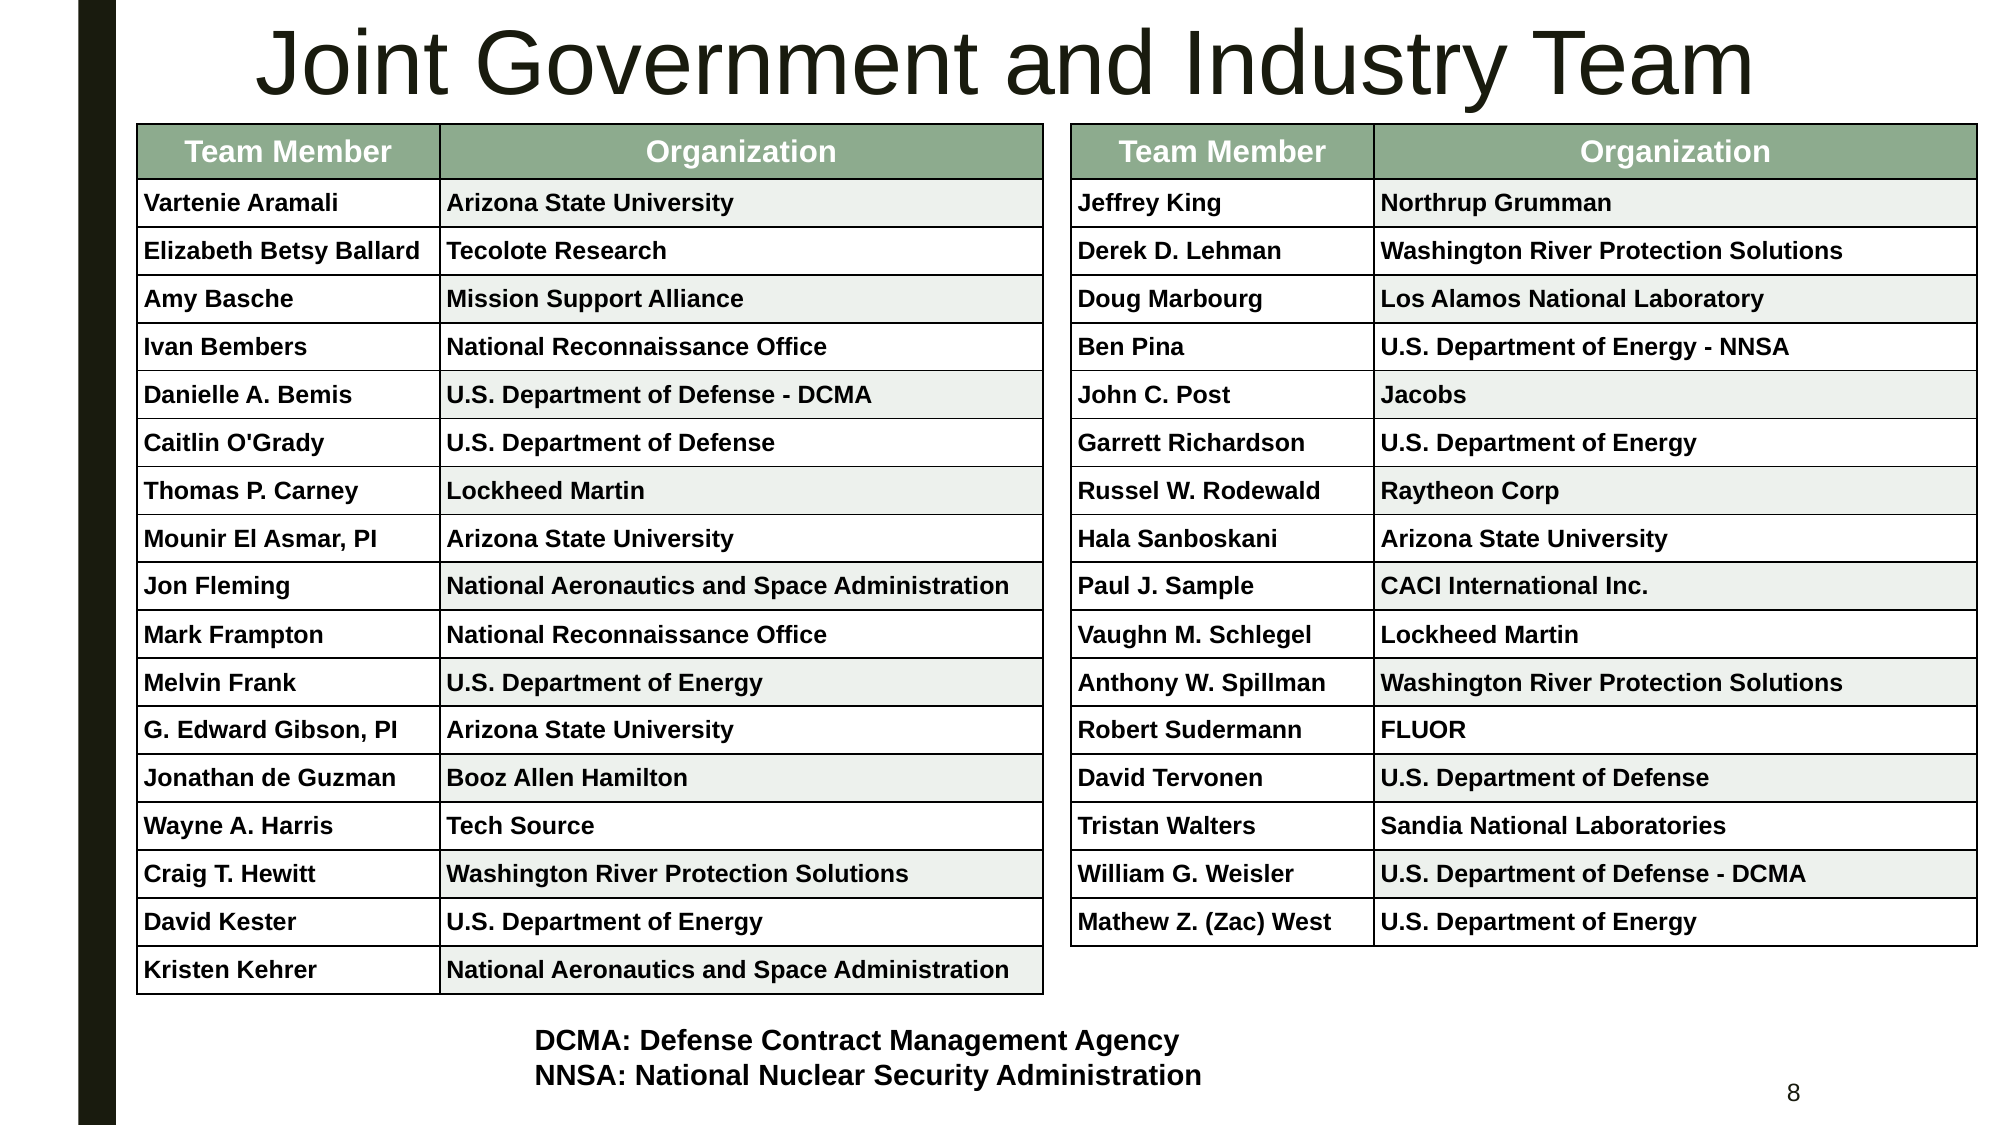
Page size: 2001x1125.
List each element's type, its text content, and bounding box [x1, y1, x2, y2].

table_cell Elizabeth Betsy Ballard [138, 228, 439, 274]
table_cell Vartenie Aramali [138, 180, 439, 226]
table_header Organization [441, 125, 1042, 178]
table_cell CACI International Inc. [1375, 563, 1976, 609]
table_cell Washington River Protection Solutions [1375, 228, 1976, 274]
table_cell Melvin Frank [138, 659, 439, 705]
table_cell U.S. Department of Energy - NNSA [1375, 324, 1976, 370]
table_cell Wayne A. Harris [138, 803, 439, 849]
table_cell William G. Weisler [1072, 851, 1373, 897]
table_header Team Member [138, 125, 439, 178]
text_box DCMA: Defense Contract Management Agency NNSA: National Nuclear Security Administration [519, 1014, 1520, 1099]
table_cell Russel W. Rodewald [1072, 467, 1373, 514]
table_cell Mathew Z. (Zac) West [1072, 899, 1373, 945]
table_cell Garrett Richardson [1072, 419, 1373, 466]
table_cell Arizona State University [441, 180, 1042, 226]
table_cell Los Alamos National Laboratory [1375, 276, 1976, 322]
table_header Organization [1375, 125, 1976, 178]
table_cell Washington River Protection Solutions [441, 851, 1042, 897]
table_cell Tecolote Research [441, 228, 1042, 274]
table_cell Arizona State University [1375, 515, 1976, 561]
table_cell Washington River Protection Solutions [1375, 659, 1976, 705]
table_cell Vaughn M. Schlegel [1072, 611, 1373, 657]
table_cell Arizona State University [441, 707, 1042, 753]
table_cell Jacobs [1375, 371, 1976, 418]
table_cell National Aeronautics and Space Administration [441, 947, 1042, 993]
table_cell U.S. Department of Energy [1375, 419, 1976, 466]
table_cell Tristan Walters [1072, 803, 1373, 849]
table_cell Thomas P. Carney [138, 467, 439, 514]
table_cell Lockheed Martin [1375, 611, 1976, 657]
table_cell National Reconnaissance Office [441, 611, 1042, 657]
table_cell Jeffrey King [1072, 180, 1373, 226]
table_cell Mark Frampton [138, 611, 439, 657]
table_cell Ben Pina [1072, 324, 1373, 370]
table_cell David Kester [138, 899, 439, 945]
table_cell Danielle A. Bemis [138, 371, 439, 418]
table_cell U.S. Department of Defense - DCMA [441, 371, 1042, 418]
table_header Team Member [1072, 125, 1373, 178]
table_cell Booz Allen Hamilton [441, 755, 1042, 801]
table_cell National Reconnaissance Office [441, 324, 1042, 370]
table_cell Jon Fleming [138, 563, 439, 609]
table_cell Tech Source [441, 803, 1042, 849]
table_cell Amy Basche [138, 276, 439, 322]
table_cell G. Edward Gibson, PI [138, 707, 439, 753]
table_cell Derek D. Lehman [1072, 228, 1373, 274]
table_cell Raytheon Corp [1375, 467, 1976, 514]
slide_number 8 [1553, 1058, 1816, 1125]
table_cell John C. Post [1072, 371, 1373, 418]
table_cell Robert Sudermann [1072, 707, 1373, 753]
table_cell Anthony W. Spillman [1072, 659, 1373, 705]
table_cell FLUOR [1375, 707, 1976, 753]
table_cell Mounir El Asmar, PI [138, 515, 439, 561]
table_cell David Tervonen [1072, 755, 1373, 801]
table_cell Sandia National Laboratories [1375, 803, 1976, 849]
table_cell Jonathan de Guzman [138, 755, 439, 801]
table_cell National Aeronautics and Space Administration [441, 563, 1042, 609]
table_cell U.S. Department of Energy [441, 659, 1042, 705]
table_cell Northrup Grumman [1375, 180, 1976, 226]
table_cell Kristen Kehrer [138, 947, 439, 993]
table_cell Mission Support Alliance [441, 276, 1042, 322]
title Joint Government and Industry Team [240, 8, 1879, 104]
table_cell U.S. Department of Defense [1375, 755, 1976, 801]
table_cell Paul J. Sample [1072, 563, 1373, 609]
table_cell U.S. Department of Energy [441, 899, 1042, 945]
table_cell U.S. Department of Energy [1375, 899, 1976, 945]
table_cell Lockheed Martin [441, 467, 1042, 514]
table_cell Doug Marbourg [1072, 276, 1373, 322]
table_cell Ivan Bembers [138, 324, 439, 370]
table_cell U.S. Department of Defense [441, 419, 1042, 466]
table_cell Hala Sanboskani [1072, 515, 1373, 561]
table_cell Craig T. Hewitt [138, 851, 439, 897]
table_cell Arizona State University [441, 515, 1042, 561]
table_cell U.S. Department of Defense - DCMA [1375, 851, 1976, 897]
table_cell Caitlin O'Grady [138, 419, 439, 466]
